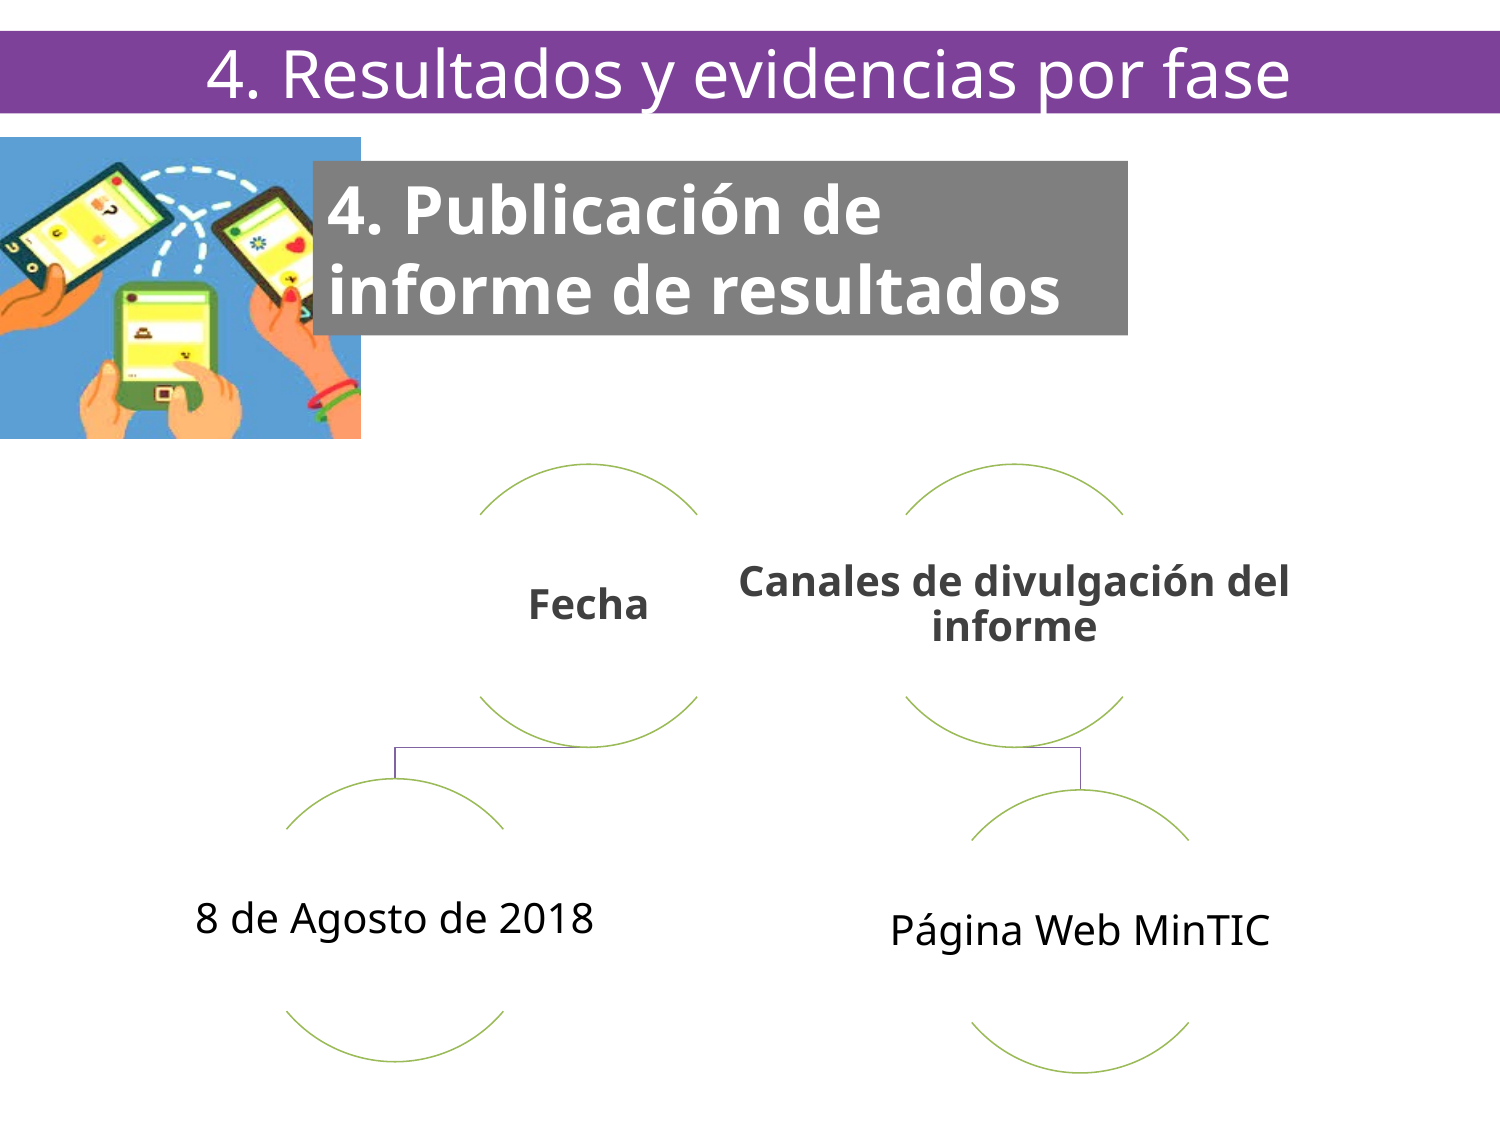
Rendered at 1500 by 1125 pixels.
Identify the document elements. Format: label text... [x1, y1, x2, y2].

picture [0, 136, 361, 439]
text_box 4. Resultados y evidencias por fase [0, 29, 1500, 116]
text_box 4. Publicación de informe de resultados [365, 160, 1128, 336]
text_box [52, 514, 1424, 1125]
